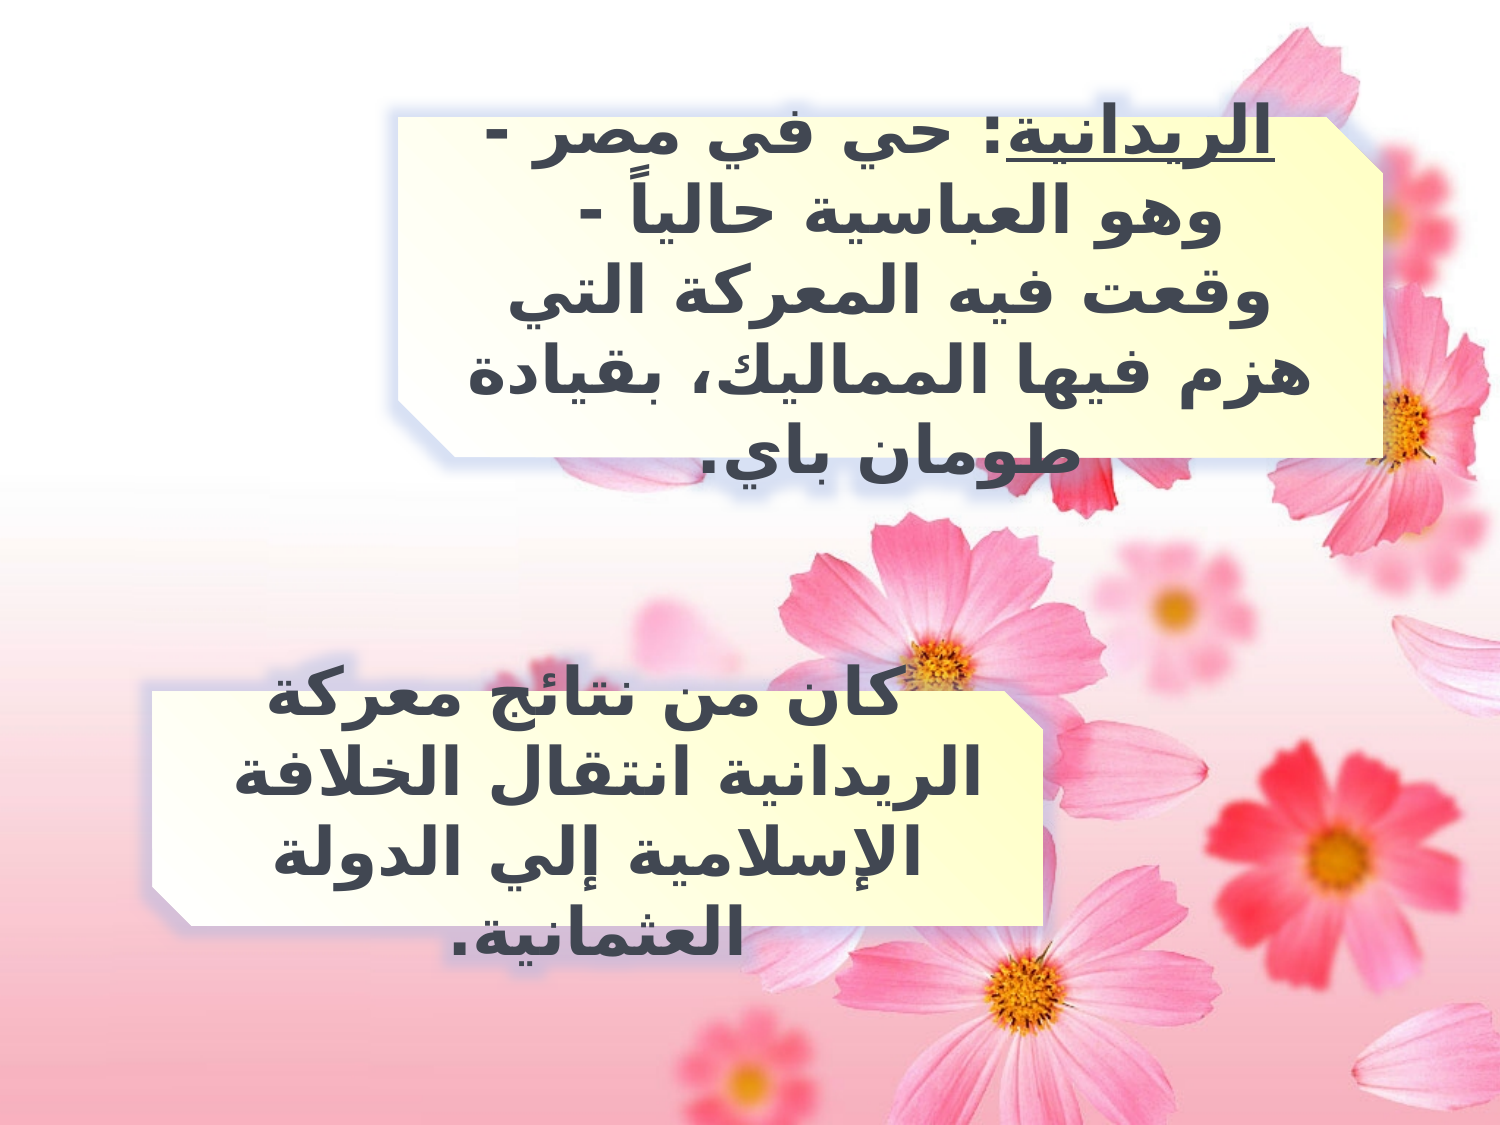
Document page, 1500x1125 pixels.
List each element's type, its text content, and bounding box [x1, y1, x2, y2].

text_box الريدانية: حي في مصر - وهو العباسية حالياً - وقعت فيه المعركة التي هزم فيها المماليك، بقيادة طومان باي. [396, 115, 1385, 460]
text_box كان من نتائج معركة الريدانية انتقال الخلافة الإسلامية إلي الدولة العثمانية. [150, 689, 1046, 928]
picture [0, 0, 1500, 1125]
